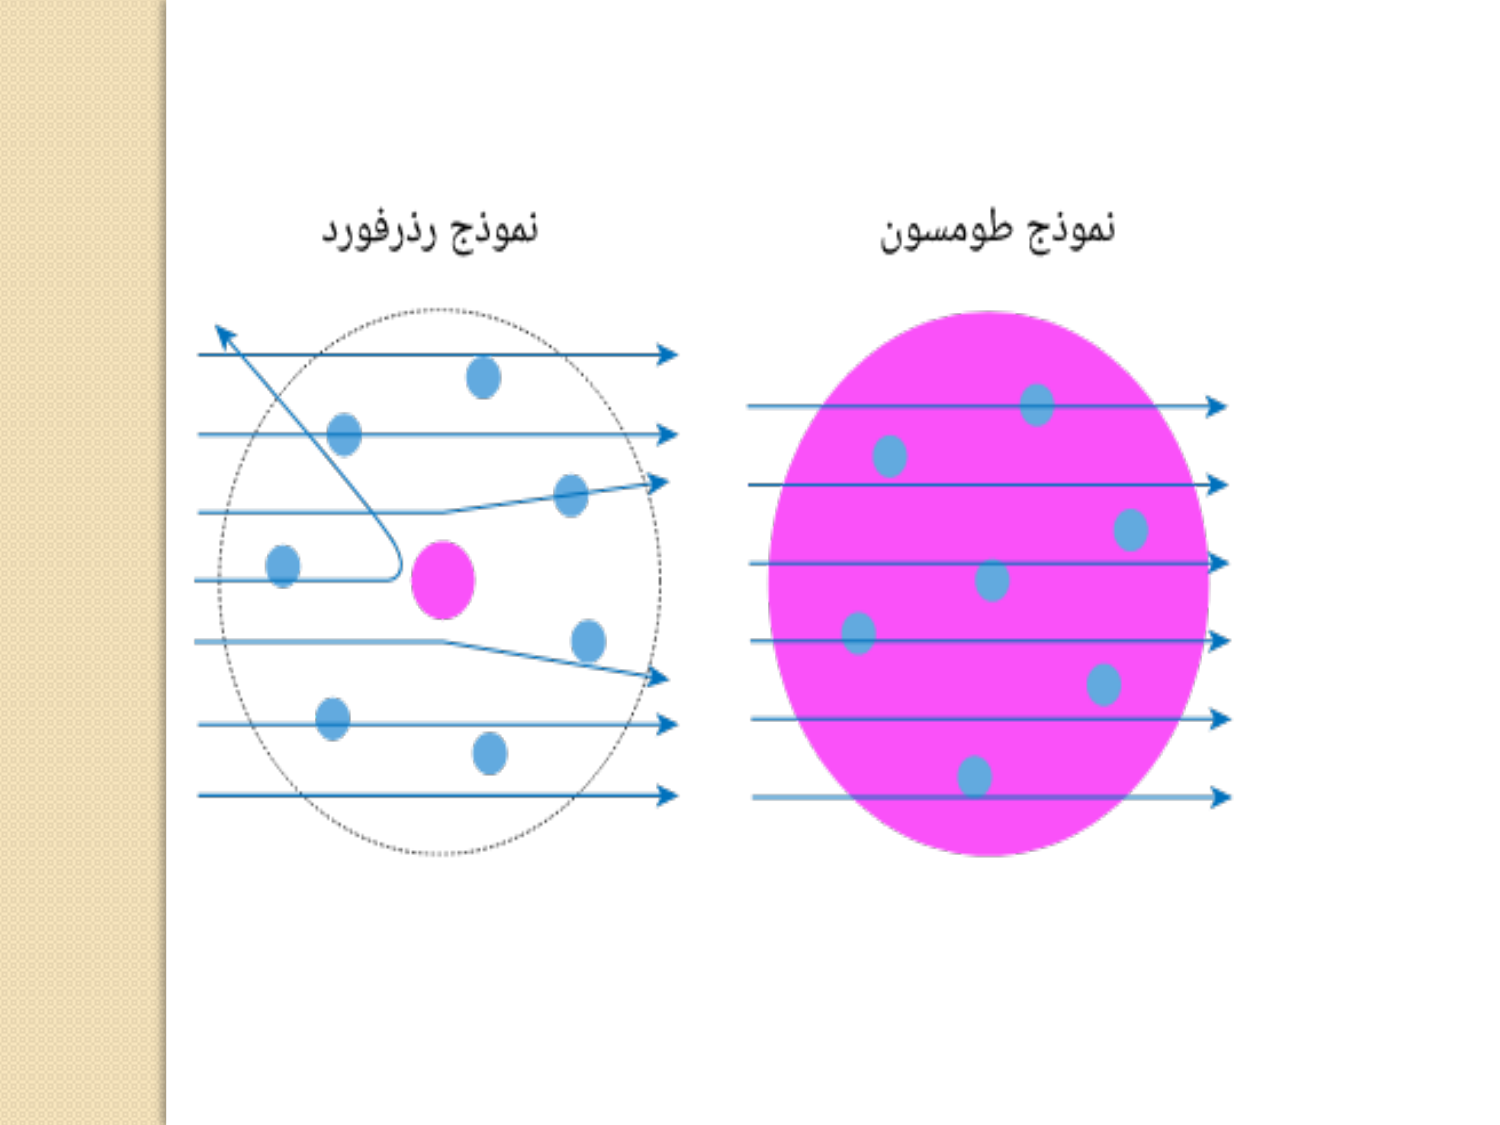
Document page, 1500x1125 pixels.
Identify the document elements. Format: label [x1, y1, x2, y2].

picture [147, 148, 1282, 918]
